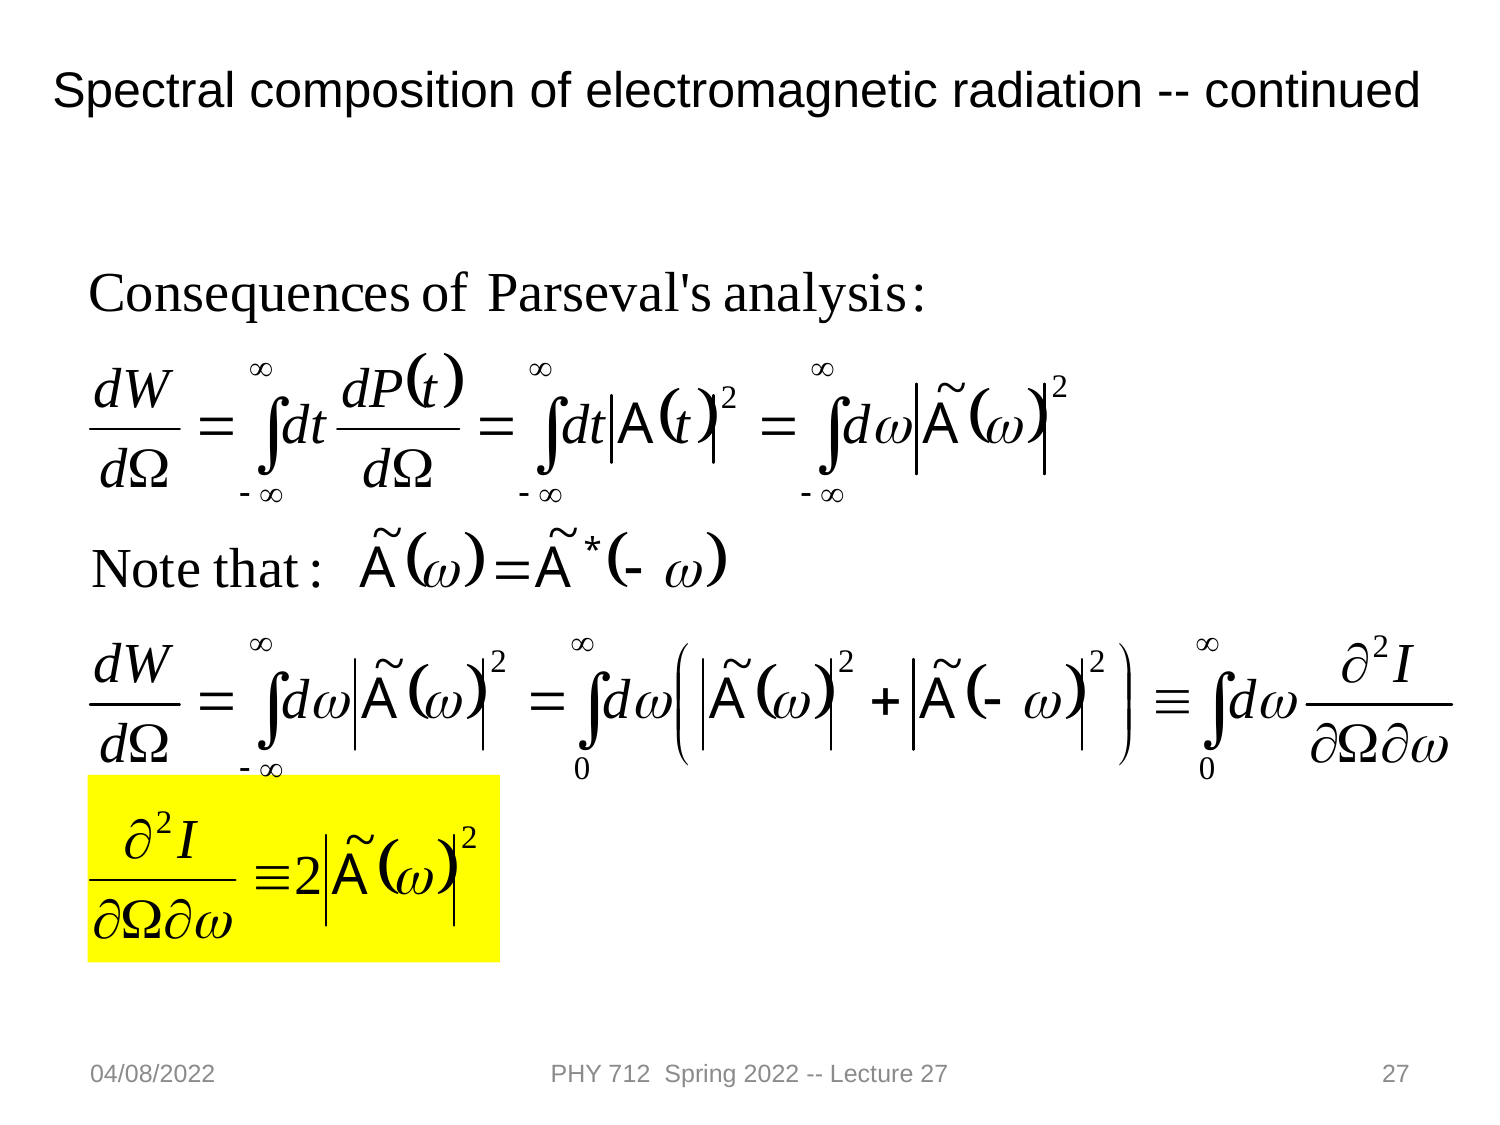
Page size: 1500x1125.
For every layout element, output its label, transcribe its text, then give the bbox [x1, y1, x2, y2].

text_box [85, 958, 502, 965]
slide_number 27 [1074, 1042, 1425, 1103]
text_box Spectral composition of electromagnetic radiation -- continued [37, 49, 1463, 125]
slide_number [75, 1042, 425, 1103]
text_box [80, 262, 1466, 950]
footer PHY 712 Spring 2022 -- Lecture 27 [512, 1042, 988, 1103]
